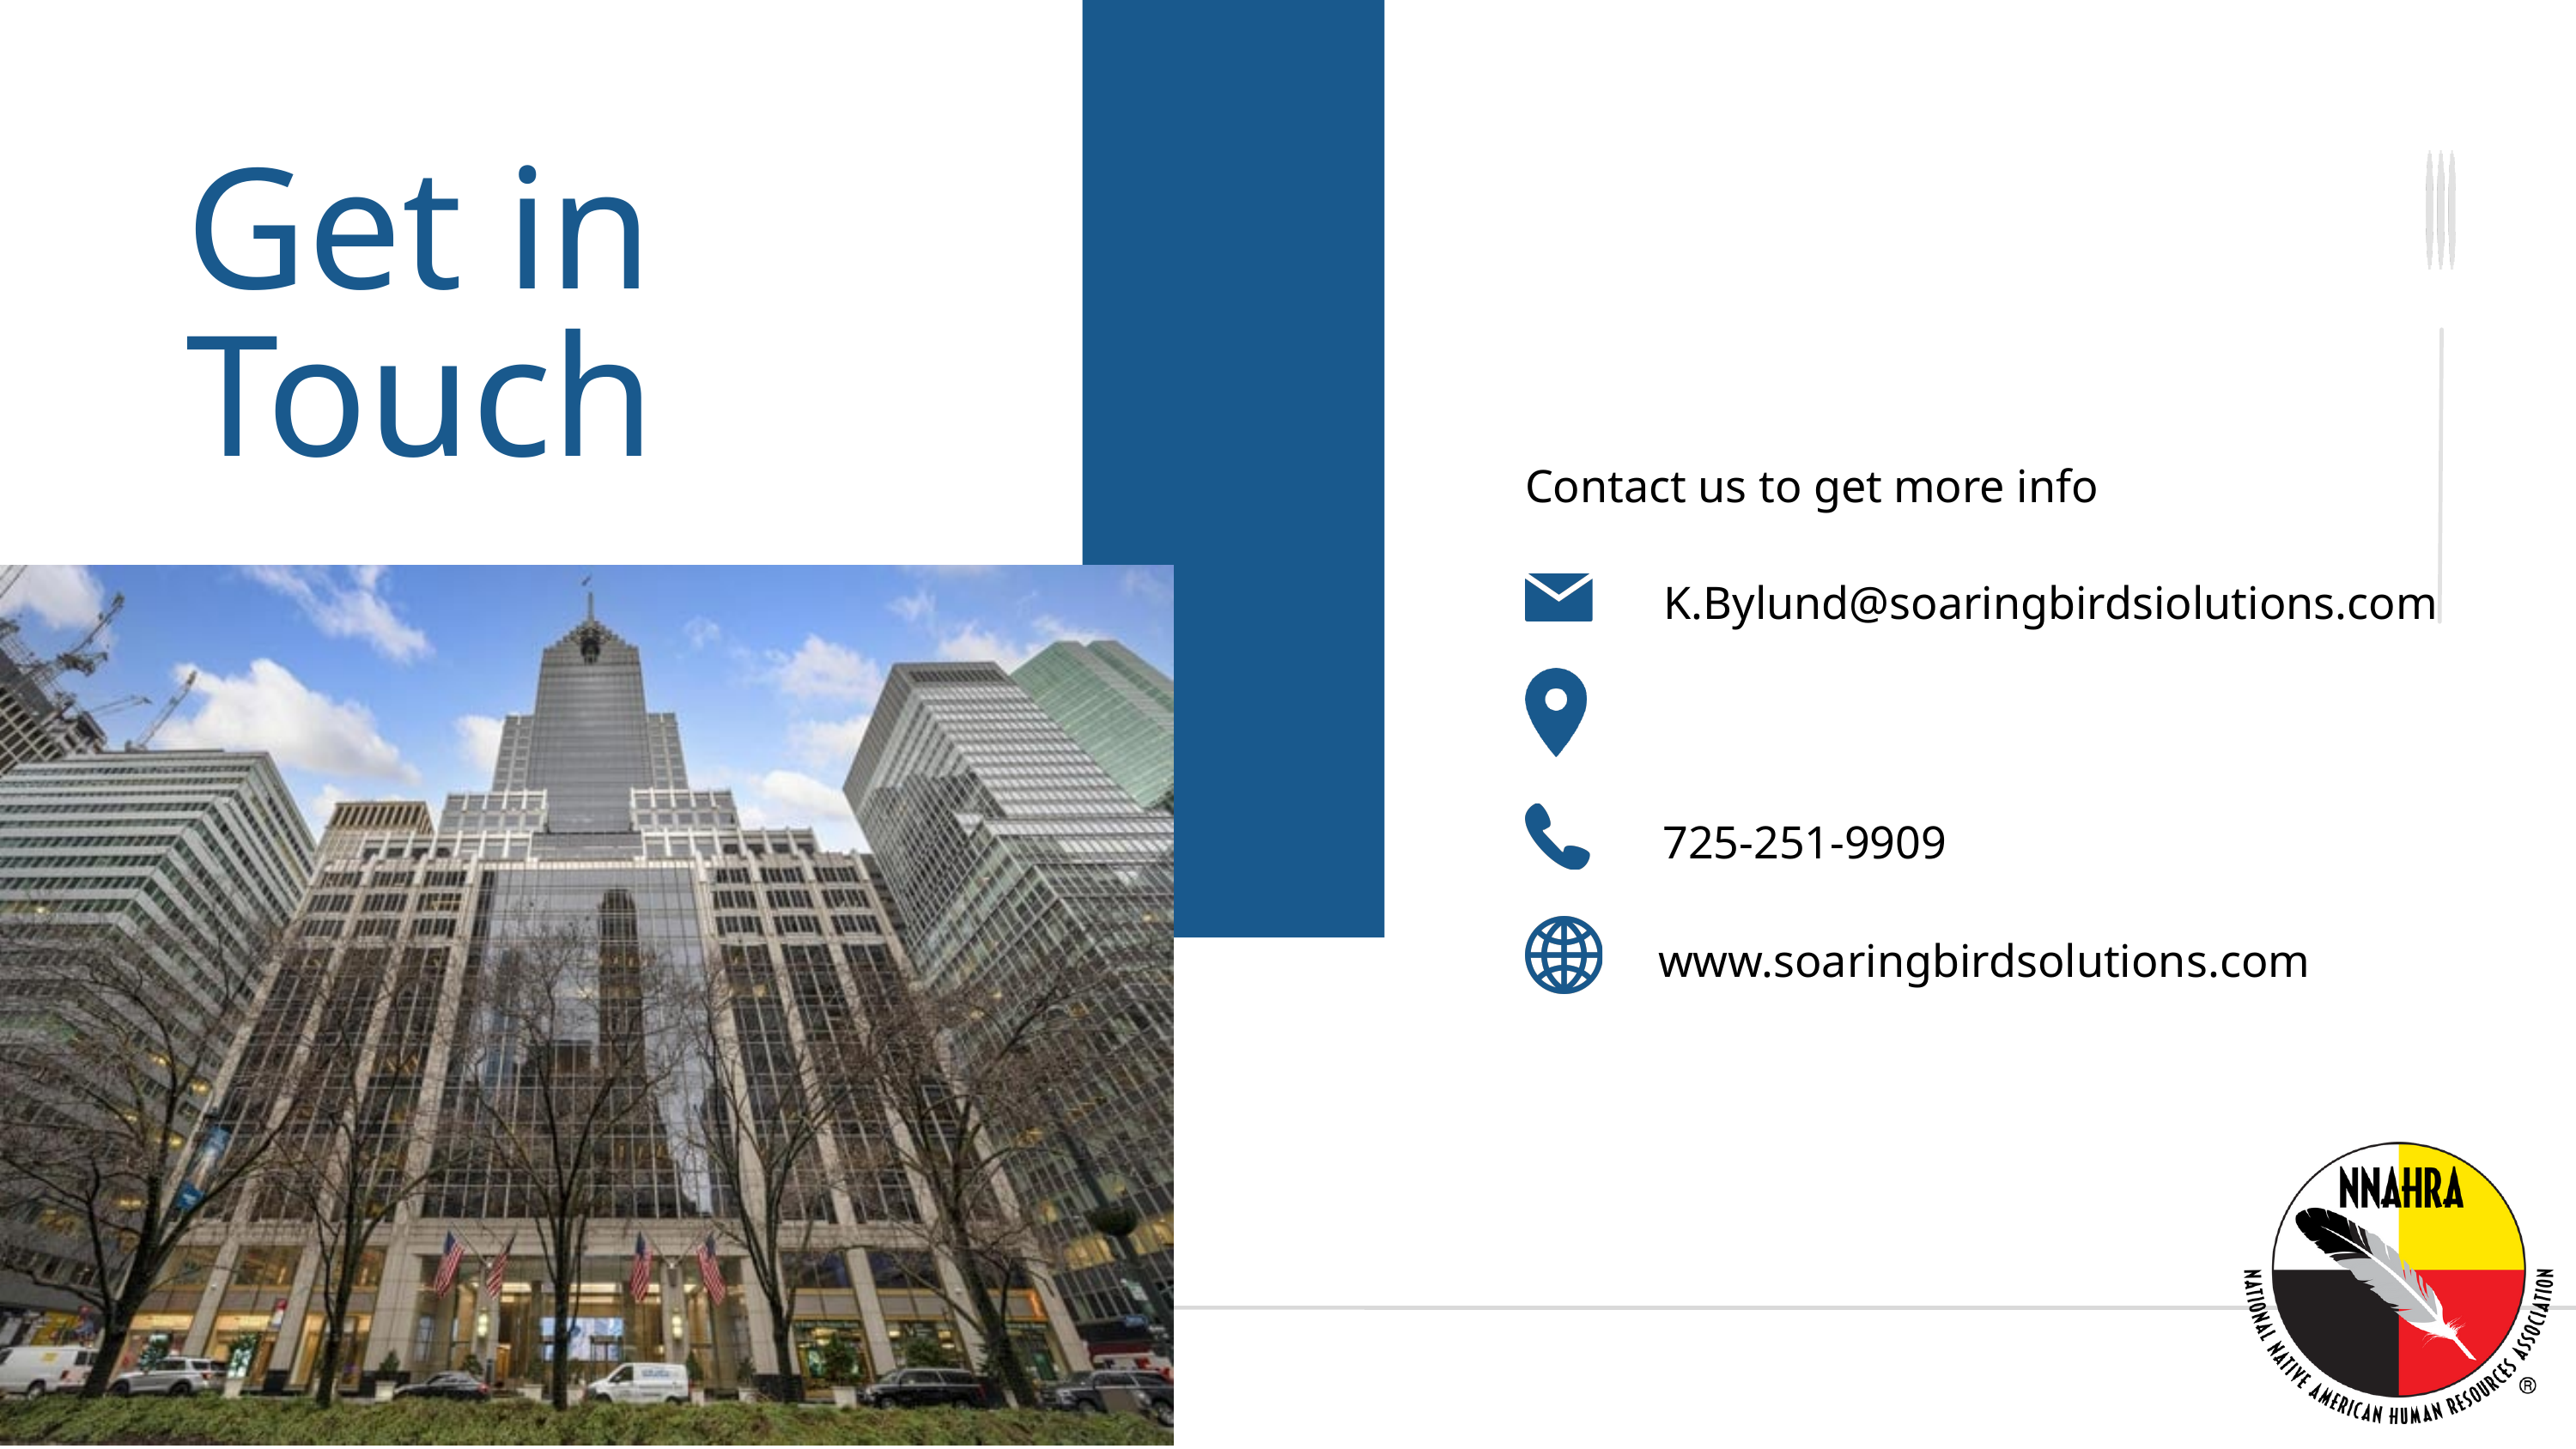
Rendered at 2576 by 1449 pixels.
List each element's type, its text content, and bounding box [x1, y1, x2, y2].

text_box Get in Touch [185, 155, 1058, 490]
text_box [1525, 668, 1587, 757]
text_box 725-251-9909 [1662, 804, 2366, 868]
text_box [1082, 0, 1385, 938]
text_box [2426, 150, 2456, 270]
text_box [2244, 1142, 2554, 1424]
text_box K.Bylund@soaringbirdsiolutions.com [1663, 565, 2518, 628]
text_box [1525, 573, 1593, 621]
picture [0, 565, 1174, 1446]
text_box [1525, 803, 1590, 870]
text_box www.soaringbirdsolutions.com [1658, 923, 2466, 986]
text_box [1525, 916, 1603, 994]
text_box Contact us to get more info [1525, 449, 2414, 512]
